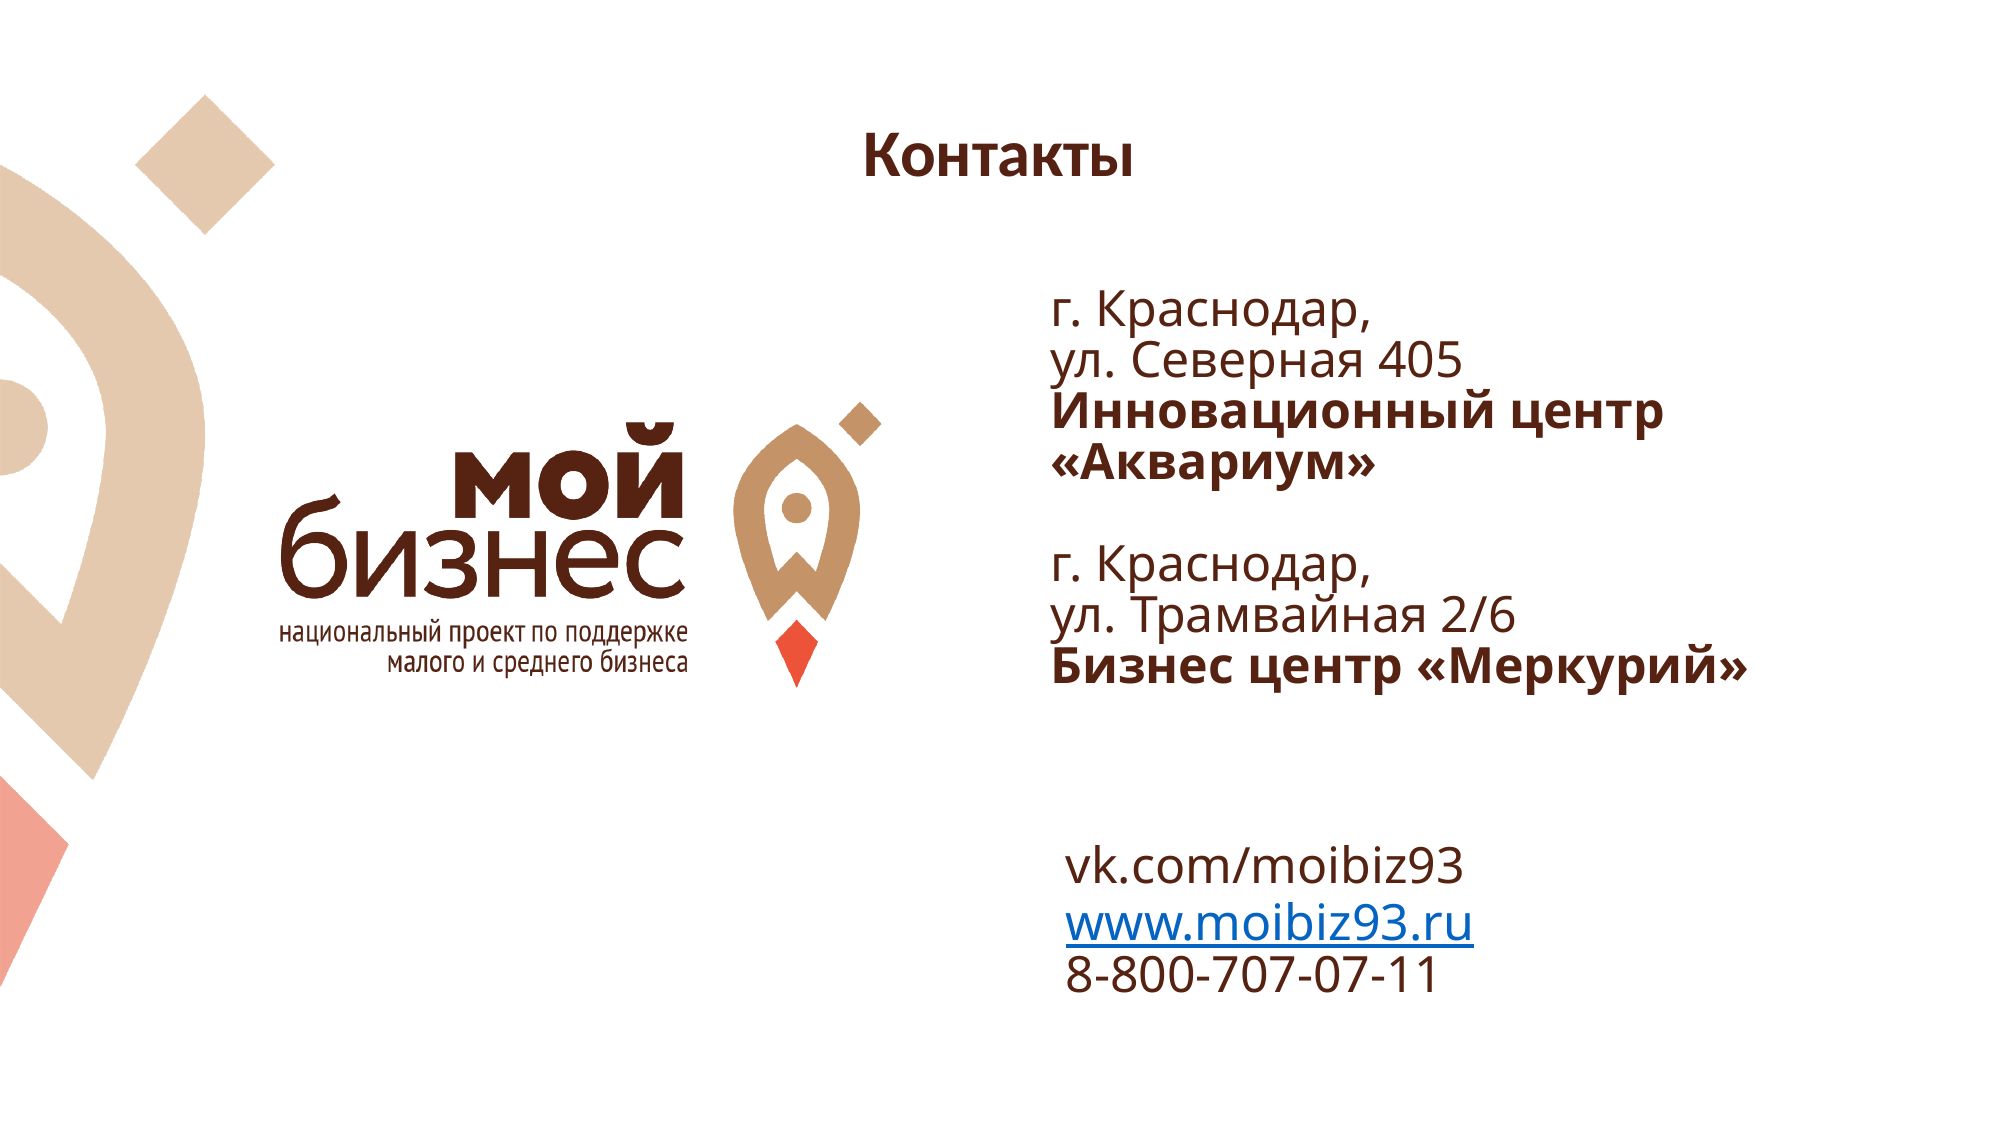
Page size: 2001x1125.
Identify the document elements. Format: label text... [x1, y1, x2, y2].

text_box Контакты [353, 87, 1647, 225]
picture [0, 94, 275, 987]
text_box г. Краснодар, ул. Северная 405 Инновационный центр «Аквариум» г. Краснодар, ул. Трамвайная 2/6 Бизнес центр «Меркурий» [1035, 367, 1978, 713]
picture [280, 401, 882, 707]
text_box vk.com/moibiz93 www.moibiz93.ru 8-800-707-07-11 [1050, 835, 2000, 1011]
